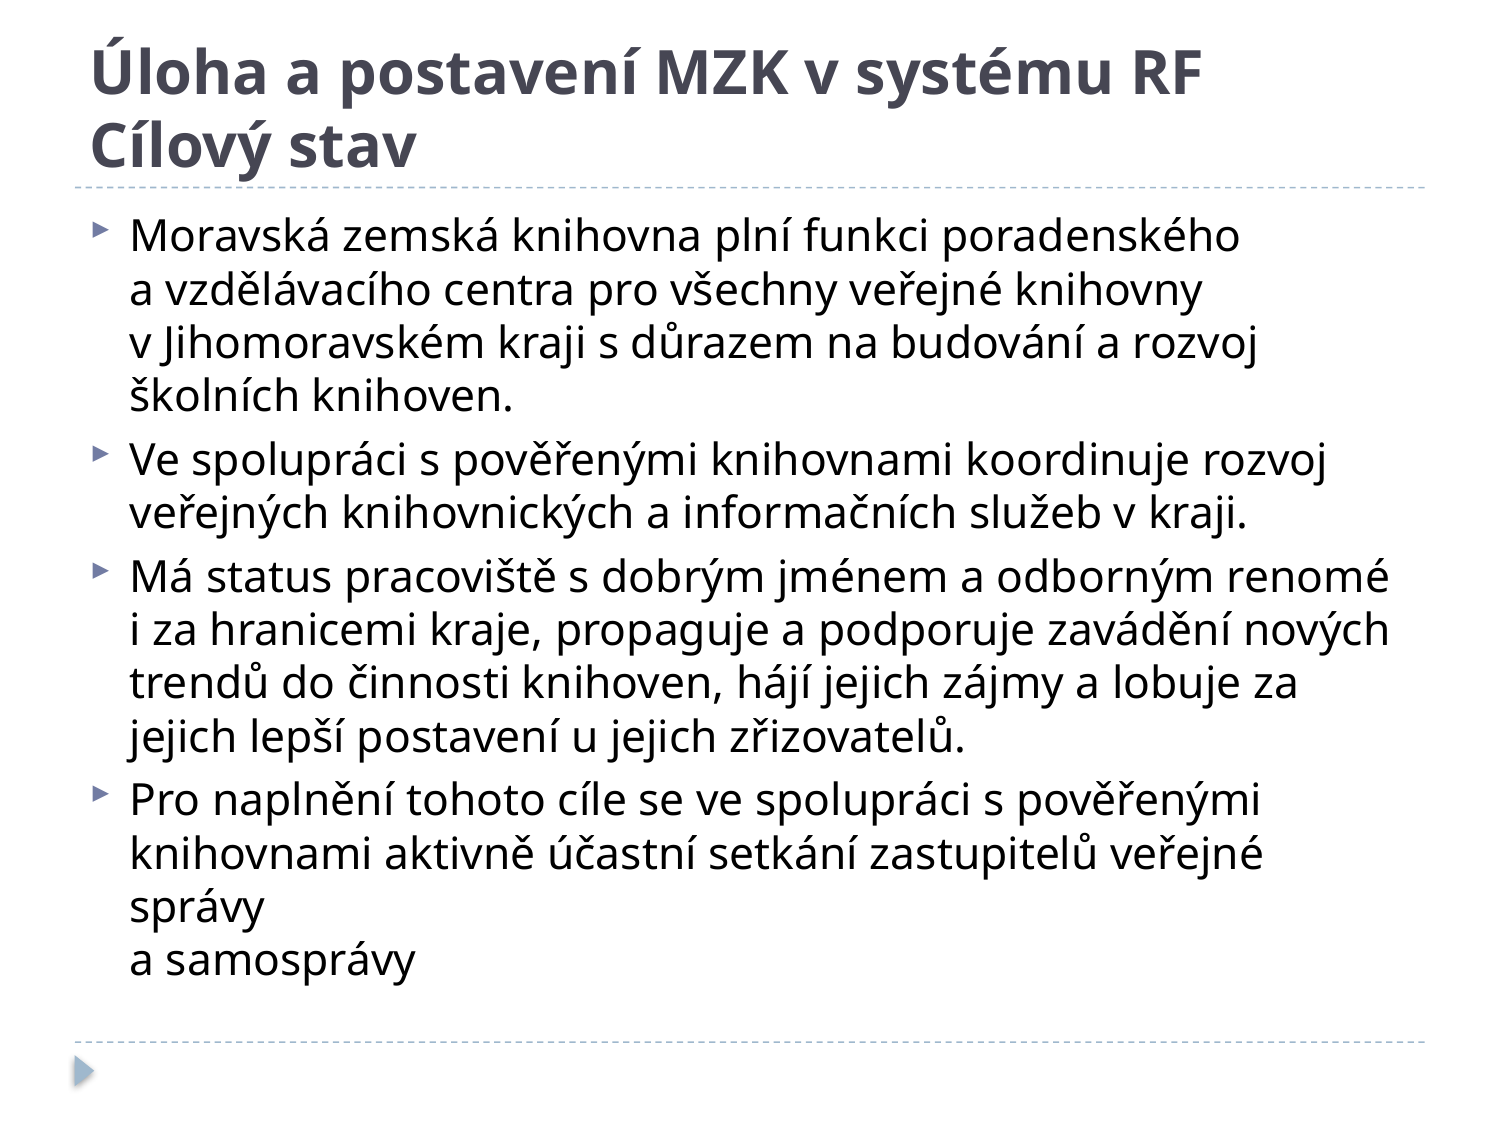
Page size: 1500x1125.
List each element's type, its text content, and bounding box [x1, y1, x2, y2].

list Moravská zemská knihovna plní funkci poradenského a vzdělávacího centra pro všechny veřejné knihovny v Jihomoravském kraji s důrazem na budování a rozvoj školních knihoven. Ve spolupráci s pověřenými knihovnami koordinuje rozvoj veřejných knihovnických a informačních služeb v kraji. Má status pracoviště s dobrým jménem a odborným renomé i za hranicemi kraje, propaguje a podporuje zavádění nových trendů do činnosti knihoven, hájí jejich zájmy a lobuje za jejich lepší postavení u jejich zřizovatelů. Pro naplnění tohoto cíle se ve spolupráci s pověřenými knihovnami aktivně účastní setkání zastupitelů veřejné správy a samosprávy [75, 200, 1425, 1010]
title Úloha a postavení MZK v systému RF Cílový stav [75, 24, 1425, 188]
